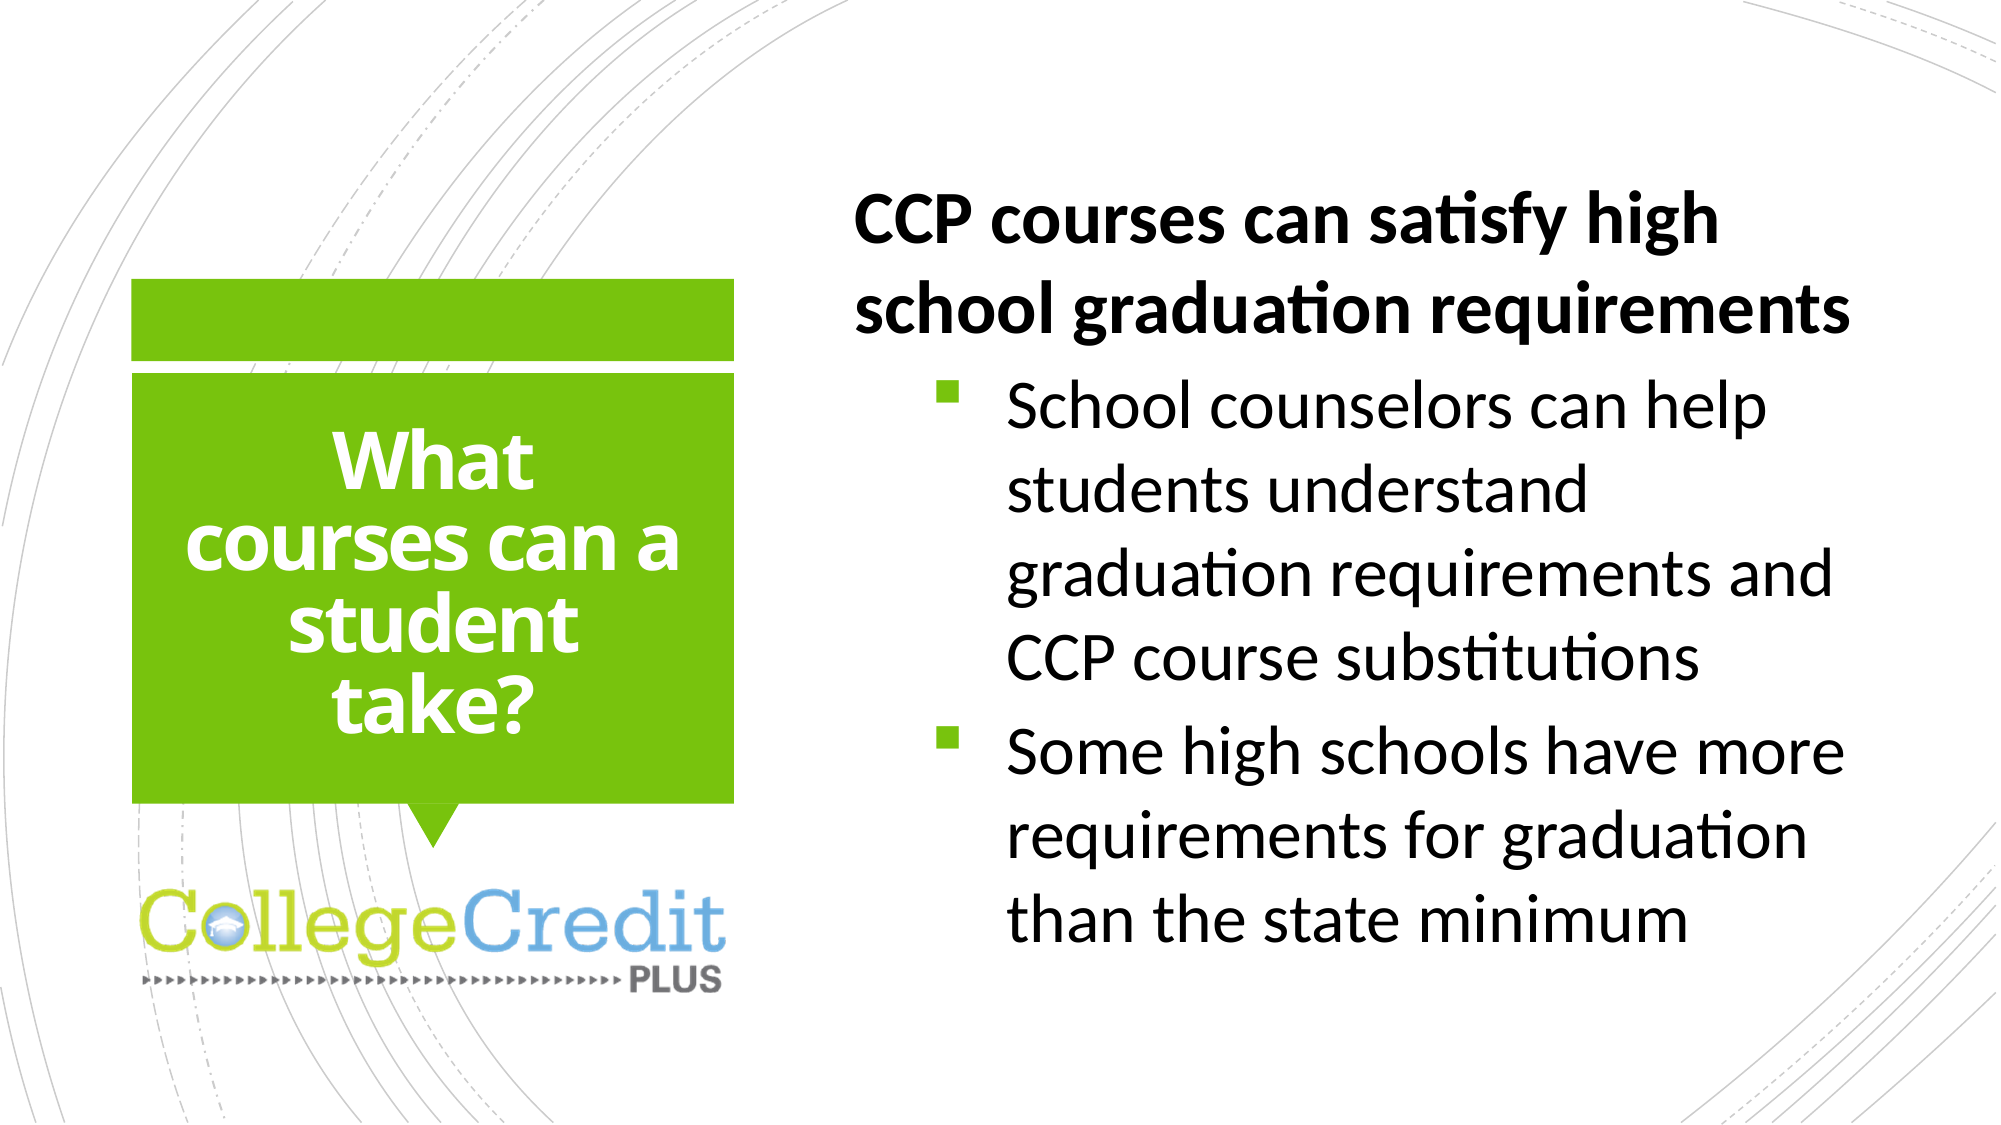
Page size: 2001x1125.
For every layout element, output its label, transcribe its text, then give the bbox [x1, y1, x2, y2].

list CCP courses can satisfy high school graduation requirements School counselors can help students understand graduation requirements and CCP course substitutions Some high schools have more requirements for graduation than the state minimum [839, 131, 1871, 993]
picture [139, 888, 726, 993]
title What courses can a student take? [145, 385, 720, 789]
